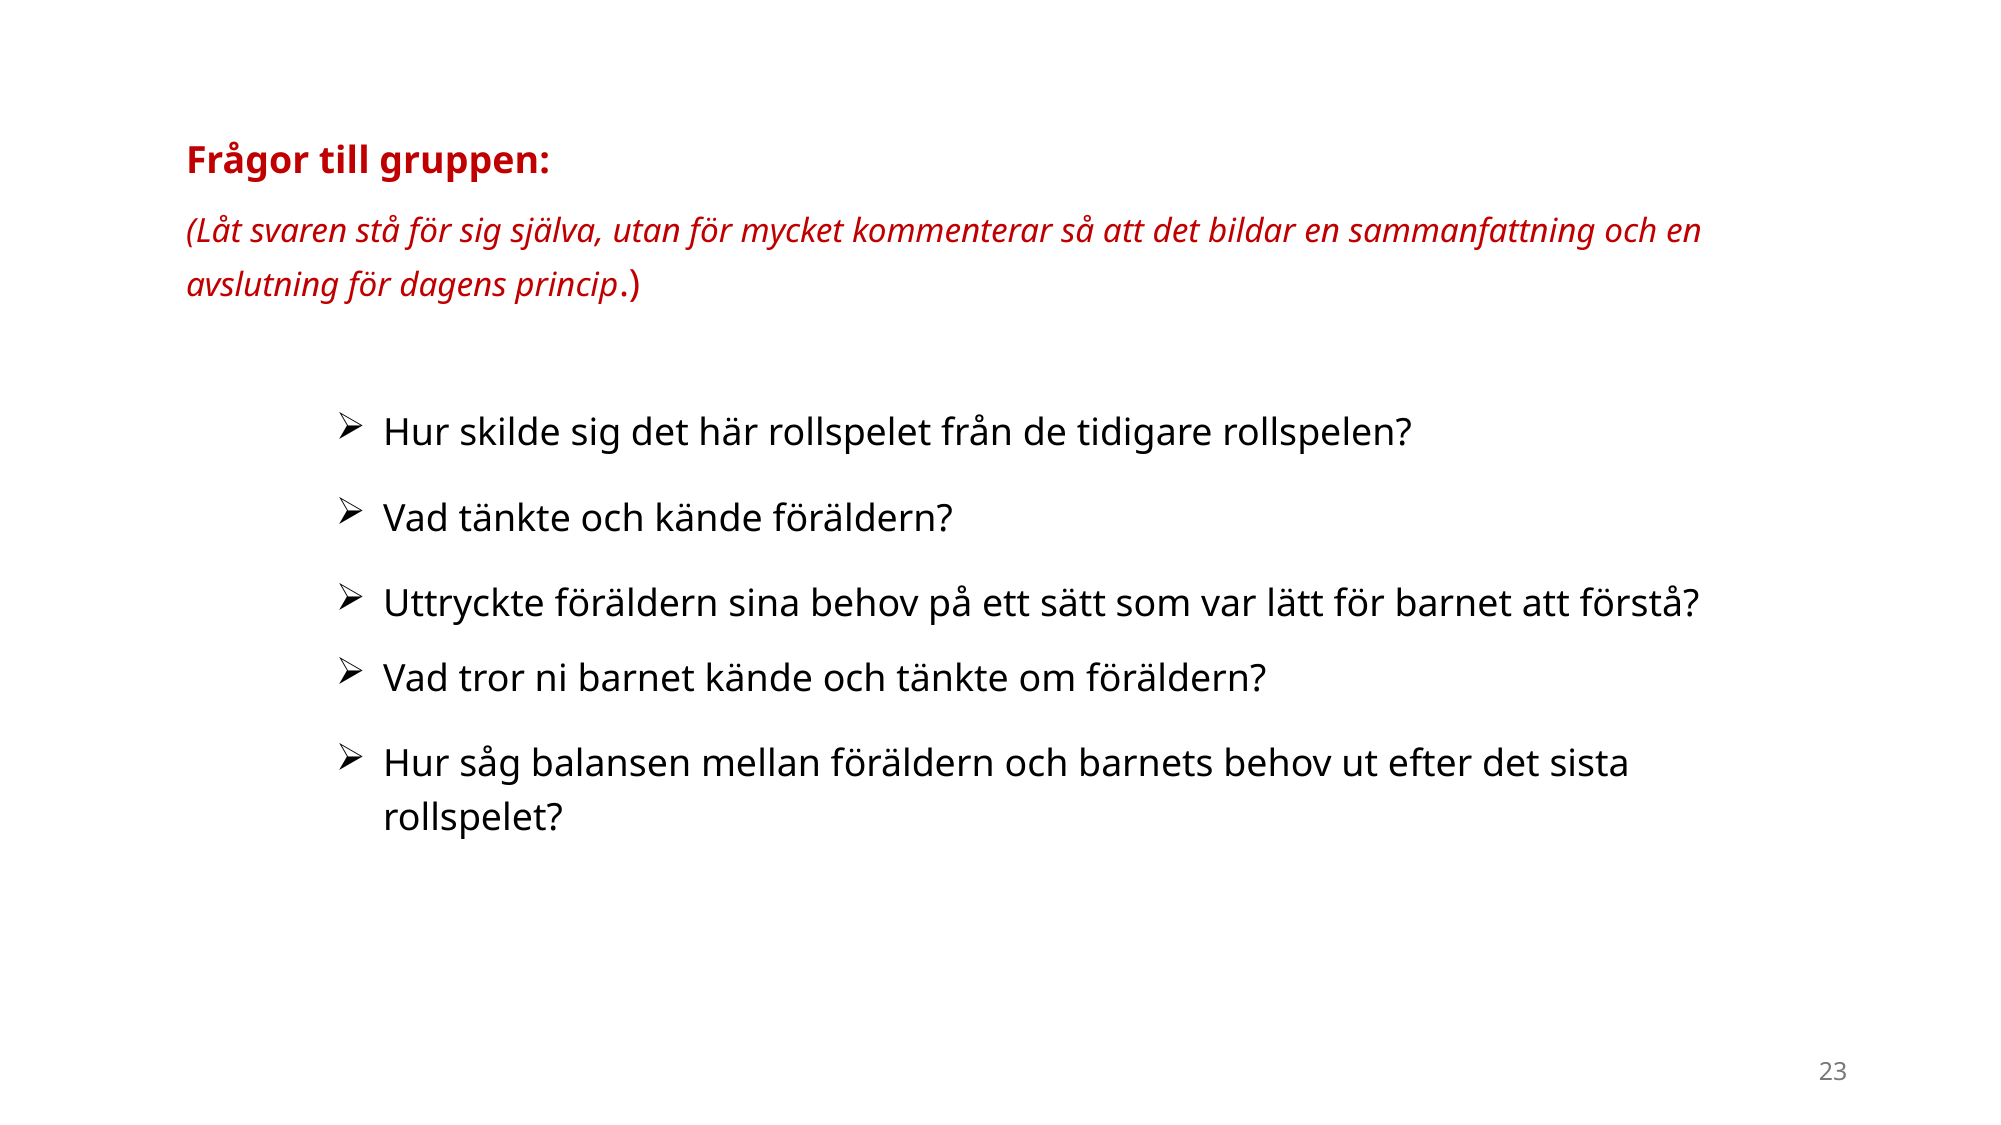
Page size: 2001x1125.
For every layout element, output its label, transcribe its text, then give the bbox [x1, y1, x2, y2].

slide_number 23 [1412, 1042, 1863, 1103]
text_box Frågor till gruppen: (Låt svaren stå för sig själva, utan för mycket kommenterar så att det bildar en sammanfattning och en avslutning för dagens princip.) Hur skilde sig det här rollspelet från de tidigare rollspelen? Vad tänkte och kände föräldern? Uttryckte föräldern sina behov på ett sätt som var lätt för barnet att förstå? Vad tror ni barnet kände och tänkte om föräldern? Hur såg balansen mellan föräldern och barnets behov ut efter det sista rollspelet? [171, 119, 1829, 846]
